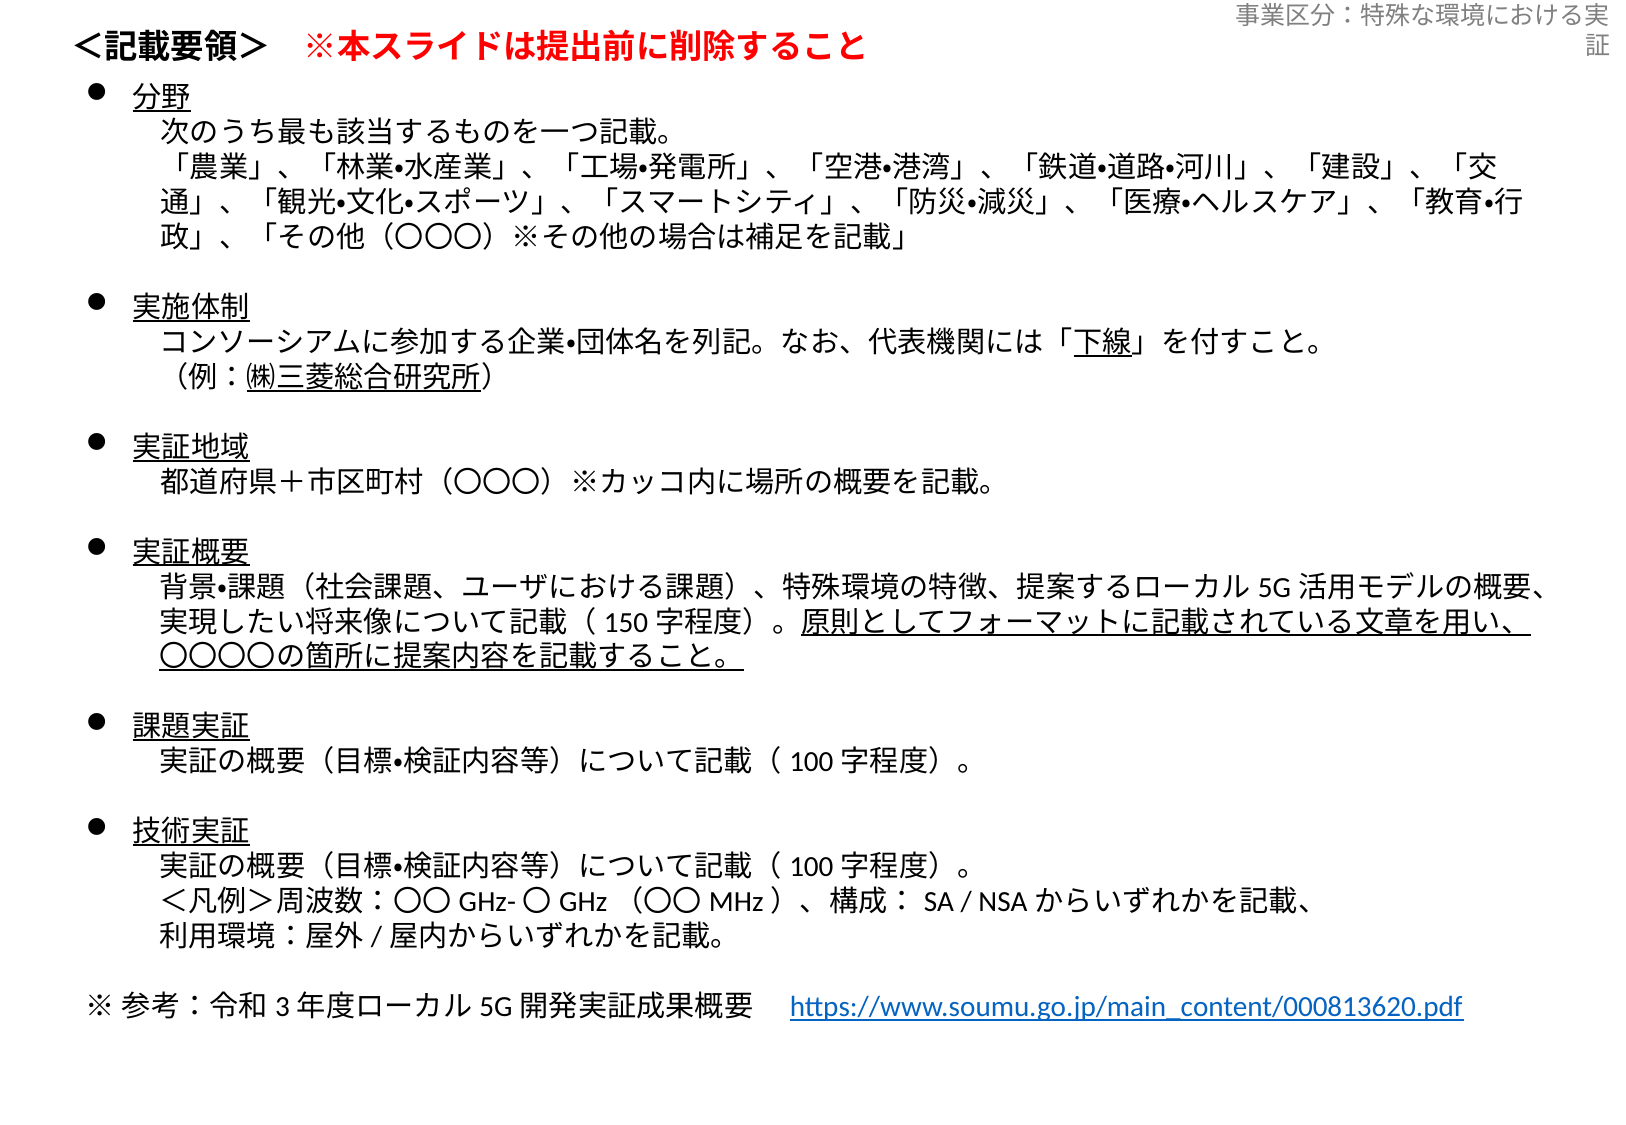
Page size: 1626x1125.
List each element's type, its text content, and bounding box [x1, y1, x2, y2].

text_box ＜記載要領＞ ※本スライドは提出前に削除すること [56, 17, 903, 73]
text_box 分野 次のうち最も該当するものを一つ記載。 「農業」、「林業・水産業」、「工場・発電所」、「空港・港湾」、「鉄道・道路・河川」、「建設」、「交通」、「観光・文化・スポーツ」、「スマートシティ」、「防災・減災」、「医療・ヘルスケア」、「教育・行政」、「その他（〇〇〇）※その他の場合は補足を記載」 実施体制 コンソーシアムに参加する企業・団体名を列記。なお、代表機関には「下線」を付すこと。 （例：㈱三菱総合研究所） 実証地域 都道府県＋市区町村（〇〇〇）※カッコ内に場所の概要を記載。 実証概要 背景・課題（社会課題、ユーザにおける課題）、特殊環境の特徴、提案するローカル5G活用モデルの概要、実現したい将来像について記載（150字程度）。原則としてフォーマットに記載されている文章を用い、〇〇〇〇の箇所に提案内容を記載すること。 課題実証 実証の概要（目標・検証内容等）について記載（100字程度）。 技術実証 実証の概要（目標・検証内容等）について記載（100字程度）。 ＜凡例＞周波数：〇〇GHz-〇GHz（〇〇MHz）、構成：SA / NSAからいずれかを記載、 利用環境：屋外/屋内からいずれかを記載。 ※参考：令和3年度ローカル5G開発実証成果概要 https://www.soumu.go.jp/main_content/000813620.pdf [70, 71, 1554, 1098]
